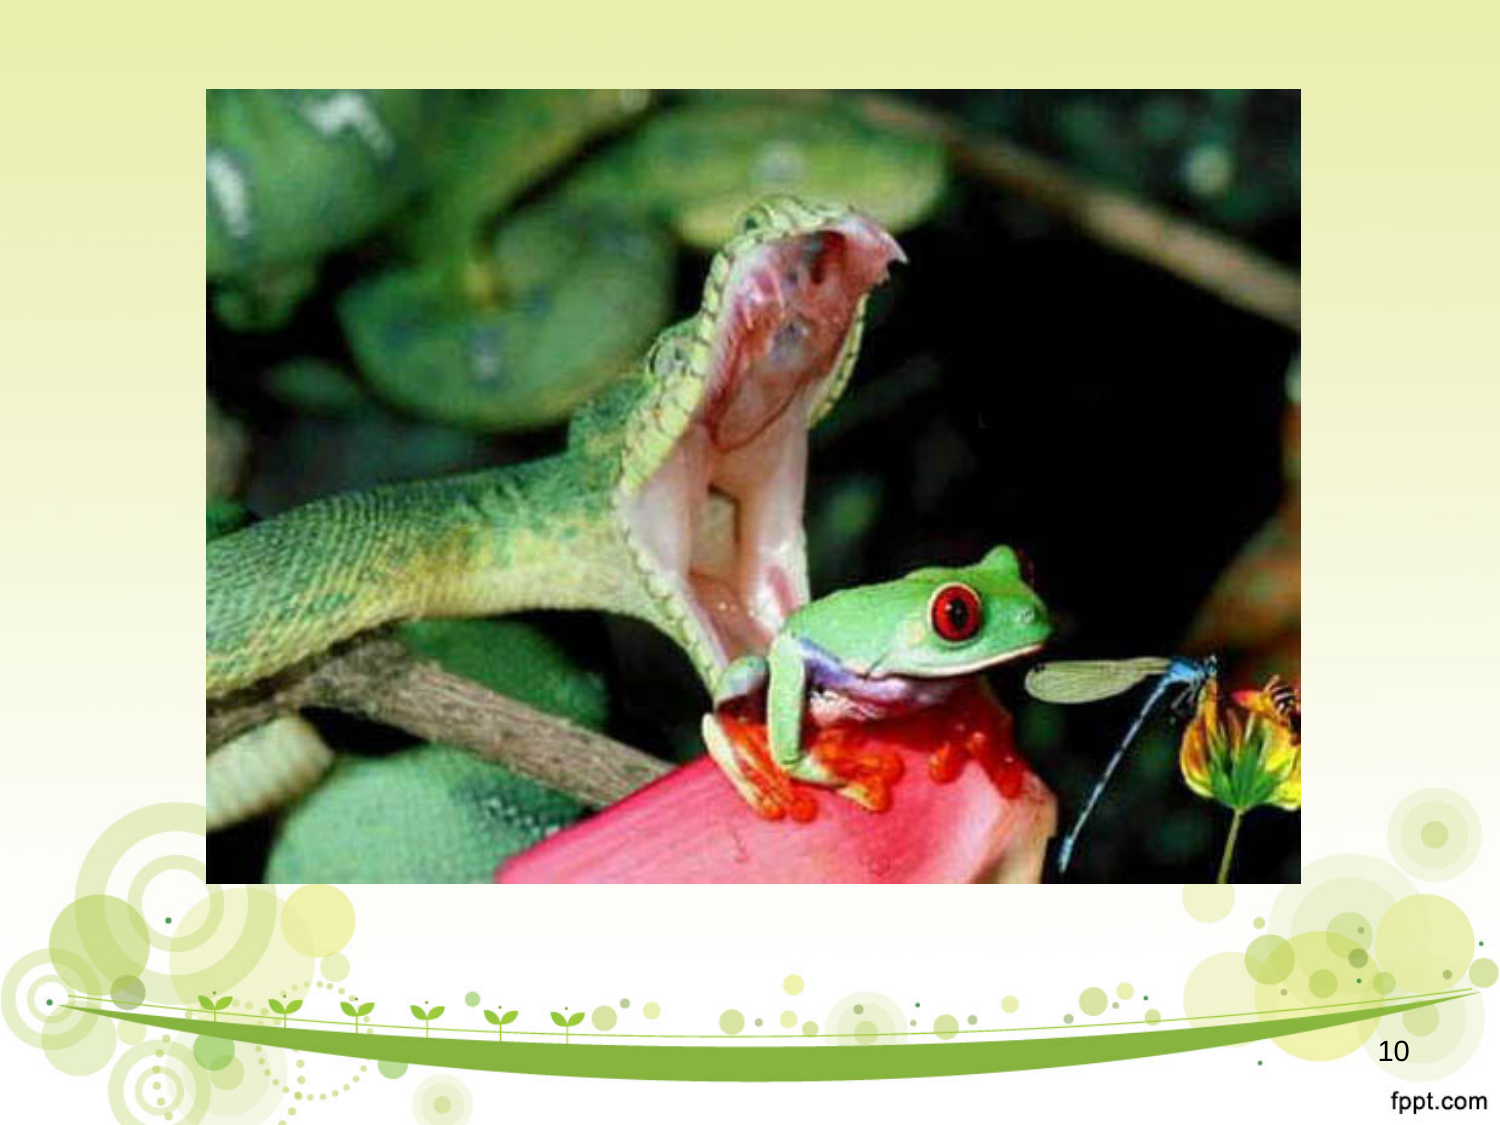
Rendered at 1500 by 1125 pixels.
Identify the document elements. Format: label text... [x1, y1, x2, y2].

picture [0, 0, 1500, 1125]
slide_number 10 [1074, 1024, 1425, 1103]
